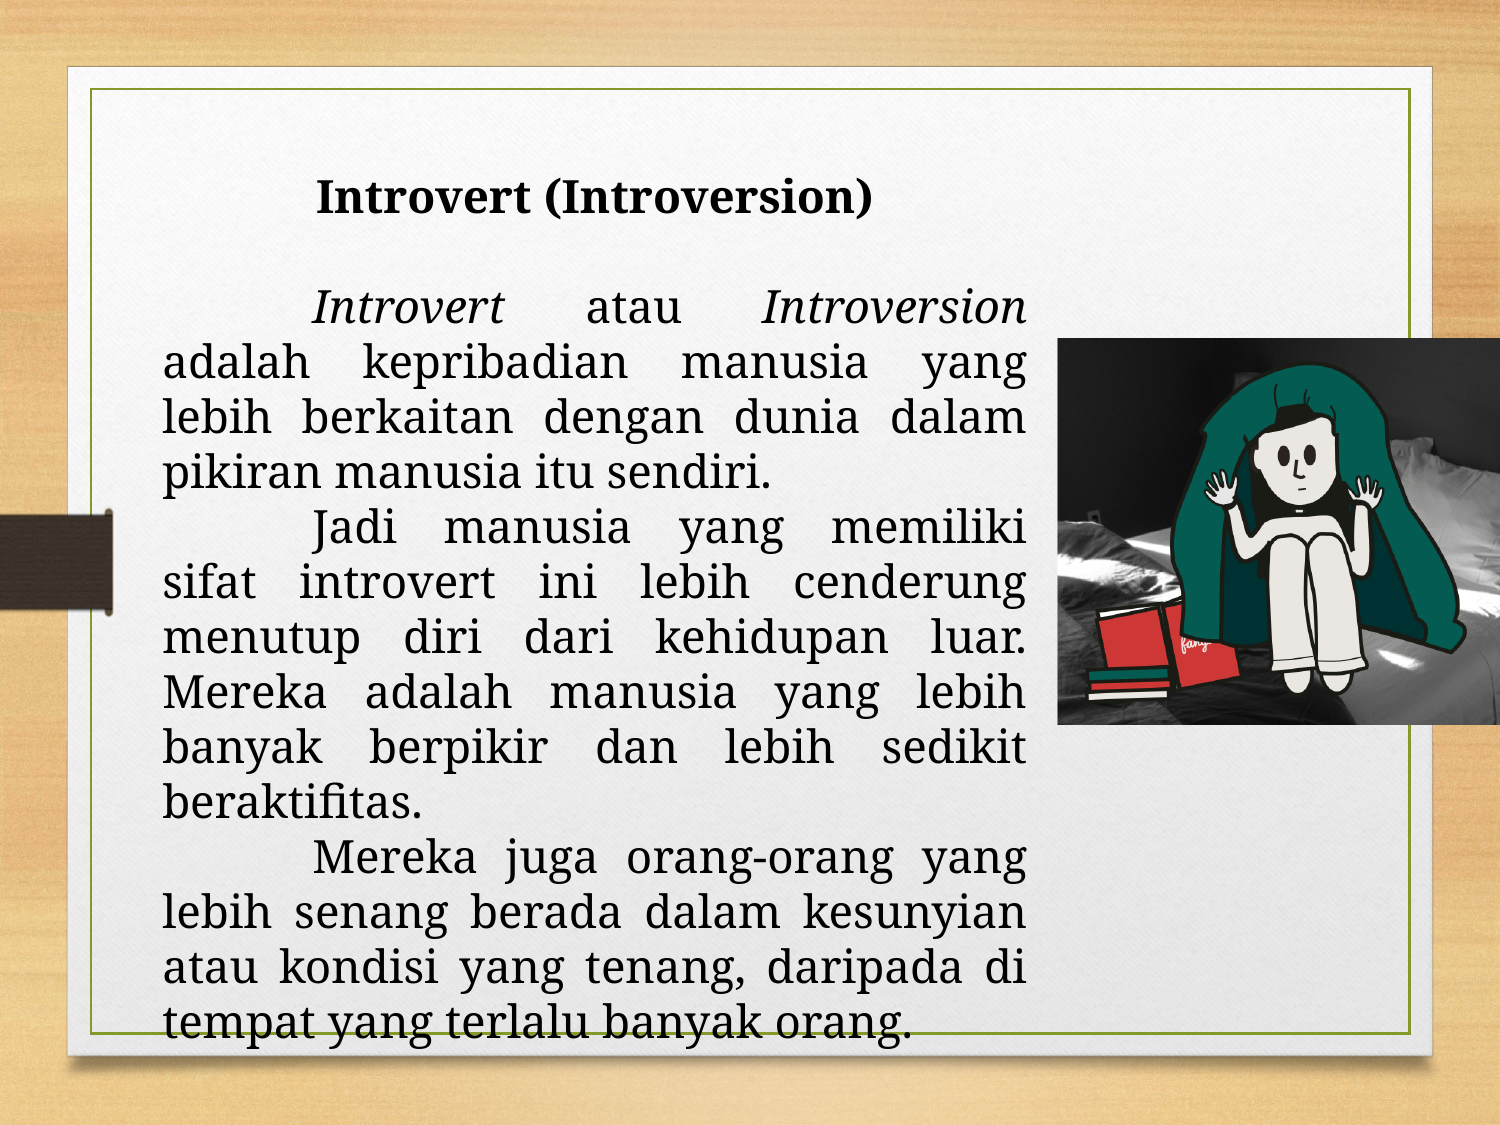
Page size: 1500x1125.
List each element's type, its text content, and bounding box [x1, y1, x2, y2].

picture [0, 0, 1500, 1125]
text_box Introvert (Introversion) Introvert atau Introversion adalah kepribadian manusia yang lebih berkaitan dengan dunia dalam pikiran manusia itu sendiri. Jadi manusia yang memiliki sifat introvert ini lebih cenderung menutup diri dari kehidupan luar. Mereka adalah manusia yang lebih banyak berpikir dan lebih sedikit beraktifitas. Mereka juga orang-orang yang lebih senang berada dalam kesunyian atau kondisi yang tenang, daripada di tempat yang terlalu banyak orang. [147, 160, 1043, 1056]
